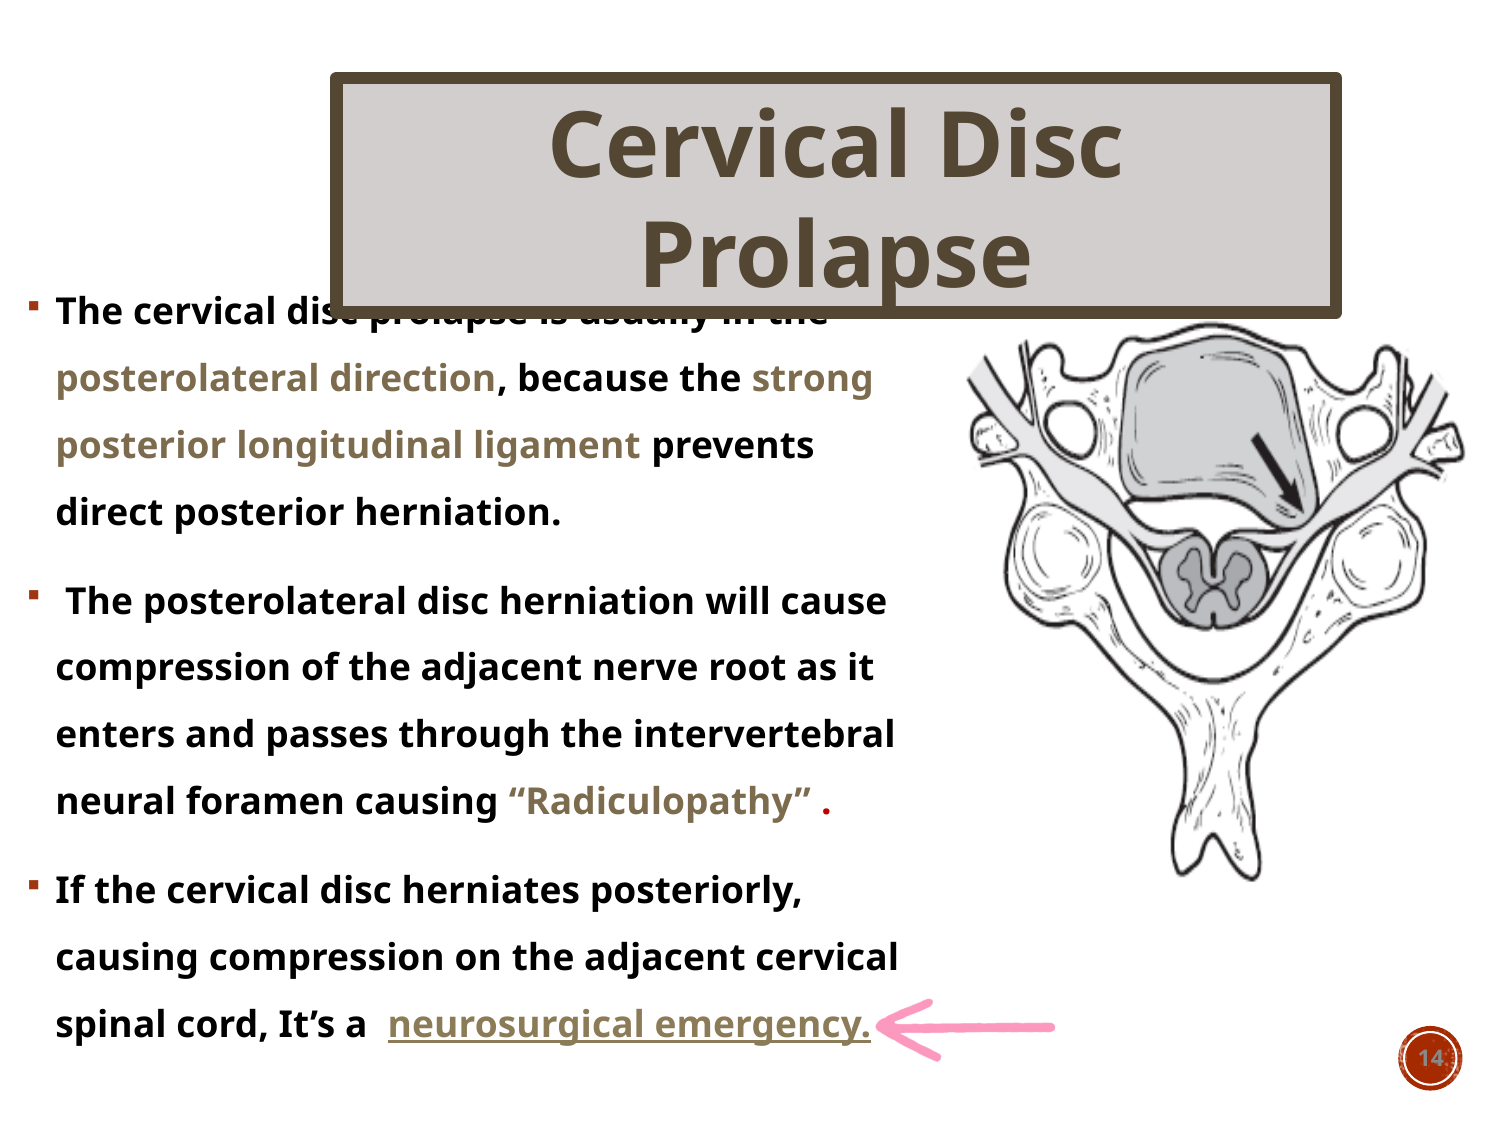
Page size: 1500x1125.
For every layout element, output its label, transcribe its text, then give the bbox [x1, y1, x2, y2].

text_box Cervical Disc Prolapse [336, 78, 1336, 313]
list The cervical disc prolapse is usually in the posterolateral direction, because the strong posterior longitudinal ligament prevents direct posterior herniation. The posterolateral disc herniation will cause compression of the adjacent nerve root as it enters and passes through the intervertebral neural foramen causing “Radiculopathy” . If the cervical disc herniates posteriorly, causing compression on the adjacent cervical spinal cord, It’s a neurosurgical emergency. [11, 257, 927, 1125]
picture [962, 278, 1467, 889]
picture [862, 986, 1063, 1073]
slide_number 14 [1391, 1028, 1471, 1089]
